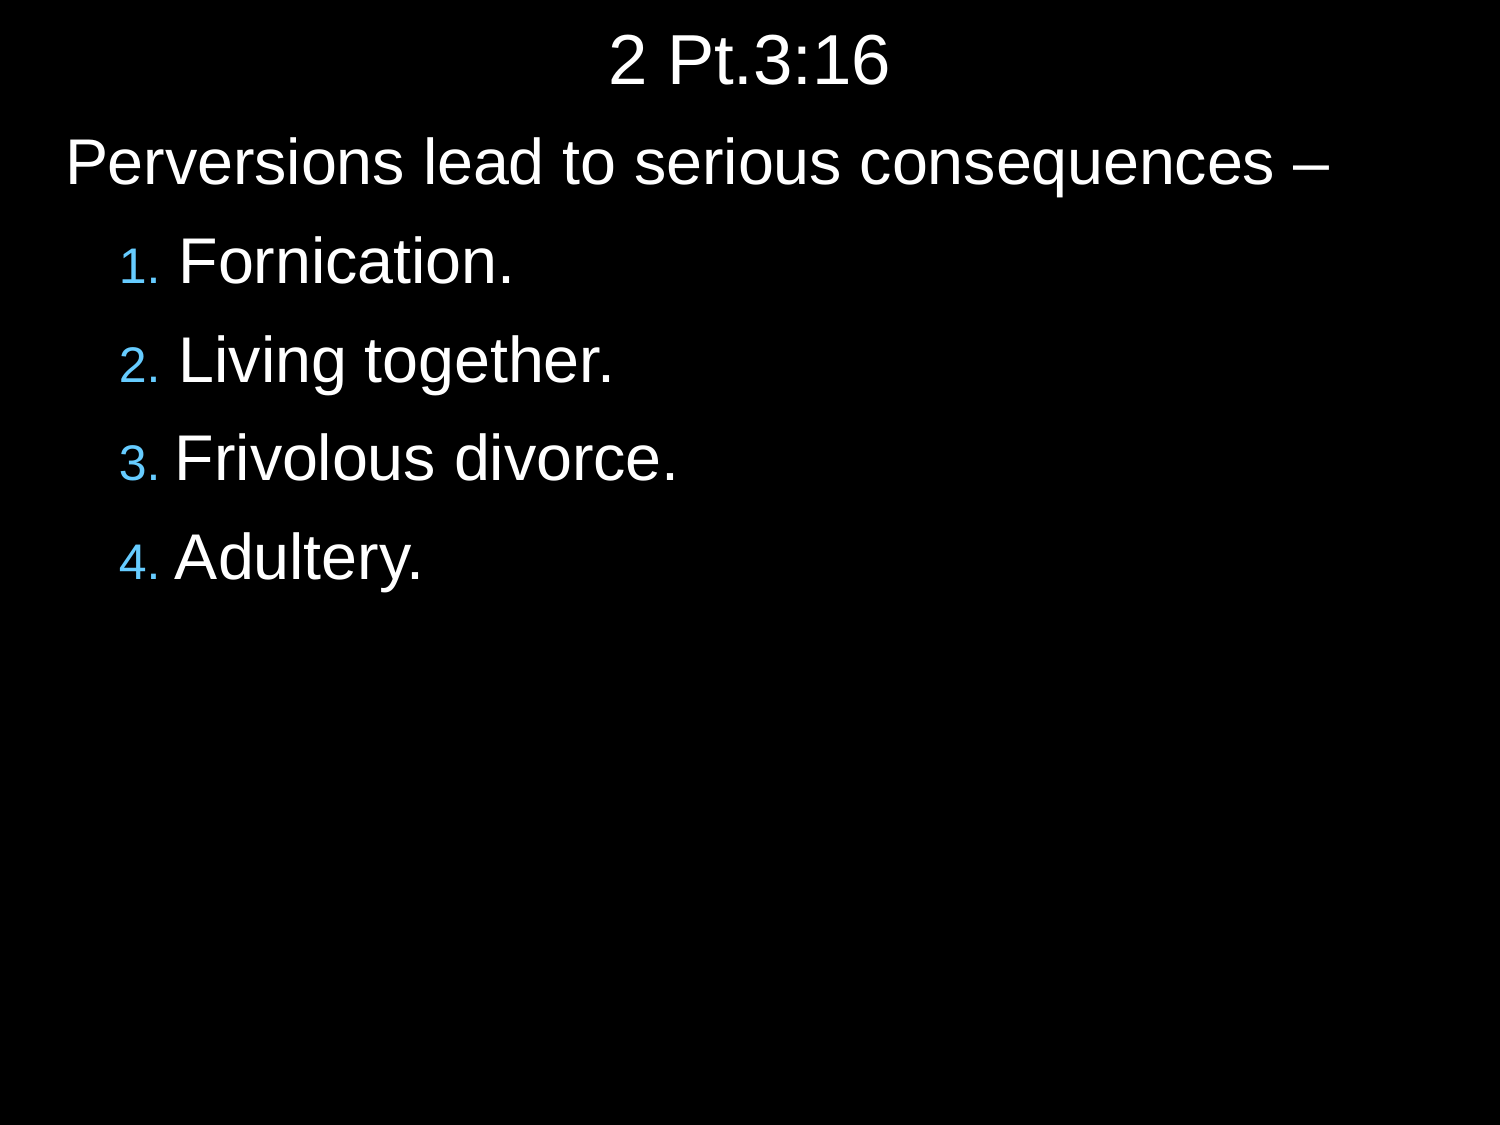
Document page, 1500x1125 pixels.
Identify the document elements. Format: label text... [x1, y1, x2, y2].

title 2 Pt.3:16 [7, 0, 1493, 113]
list Perversions lead to serious consequences – 1. Fornication. 2. Living together. 3. Frivolous divorce. 4. Adultery. [50, 112, 1450, 1050]
